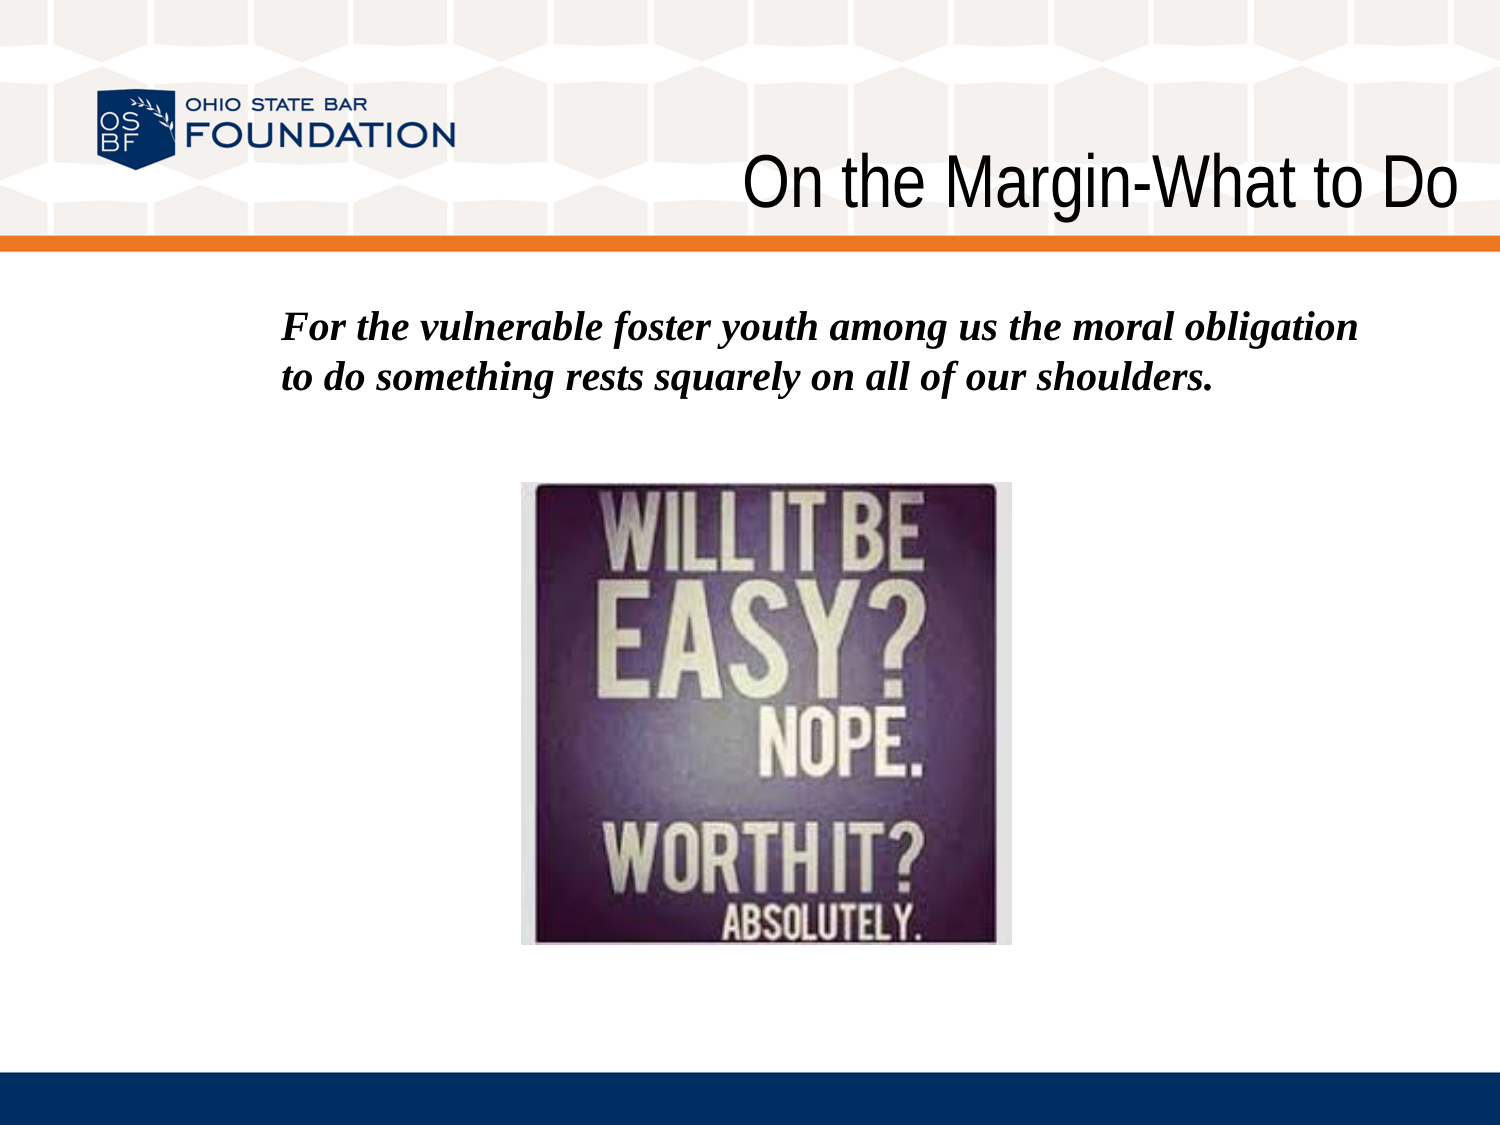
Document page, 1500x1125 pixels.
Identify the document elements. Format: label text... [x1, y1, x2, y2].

text_box For the vulnerable foster youth among us the moral obligation to do something rests squarely on all of our shoulders. [266, 291, 1381, 407]
text_box On the Margin-What to Do [728, 124, 1500, 230]
picture [0, 0, 1500, 1125]
